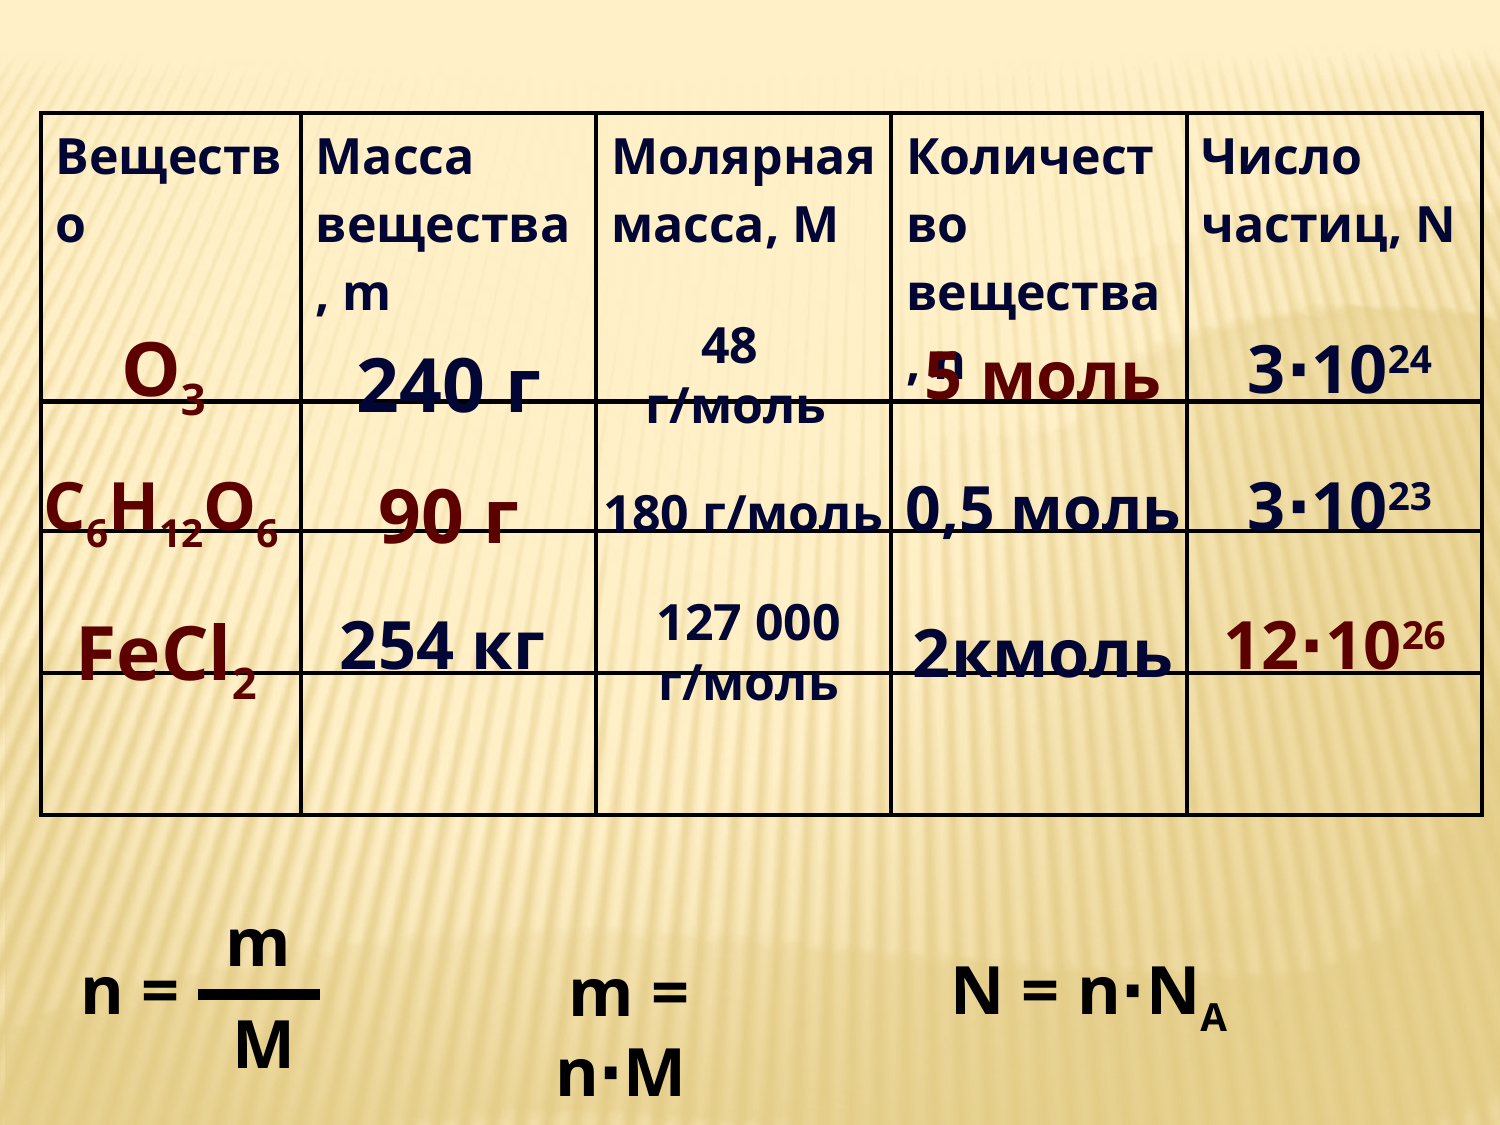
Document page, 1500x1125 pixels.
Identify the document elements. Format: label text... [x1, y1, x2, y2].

text_box 3∙1023 [1232, 456, 1447, 552]
table_header Вещество [43, 115, 299, 399]
table_cell [1189, 533, 1480, 671]
table_header Молярная масса, М [598, 115, 889, 399]
text_box m [210, 892, 307, 988]
text_box FeCl2 [60, 597, 272, 716]
table_cell [598, 675, 889, 813]
text_box M [217, 1011, 311, 1090]
text_box 5 моль [910, 325, 1178, 421]
table_cell [598, 549, 889, 671]
table_cell [1189, 675, 1480, 813]
text_box N = n∙NA [935, 940, 1260, 1047]
text_box 127 000 г/моль [641, 582, 856, 718]
table_cell [43, 404, 299, 529]
text_box 3∙1024 [1232, 319, 1447, 415]
table_header Масса вещества, m [303, 115, 594, 399]
table_cell [303, 404, 594, 529]
text_box 48 г/моль [630, 305, 842, 441]
table_cell [598, 404, 889, 473]
text_box 240 г [341, 329, 556, 435]
text_box n = [65, 940, 212, 1036]
table_header Число частиц, N [1189, 115, 1480, 399]
text_box 90 г [348, 461, 550, 567]
table_cell [893, 552, 1185, 671]
text_box 12∙1026 [1208, 594, 1461, 690]
text_box 254 кг [324, 594, 561, 690]
text_box C6H12O6 [28, 456, 294, 563]
table_cell [303, 533, 594, 671]
text_box 2кмоль [897, 602, 1189, 698]
table_cell [303, 675, 594, 813]
text_box m = n∙M [490, 942, 769, 1118]
table_cell [893, 675, 1185, 813]
text_box O3 [106, 314, 221, 432]
table_cell [43, 675, 299, 813]
text_box 0,5 моль [890, 461, 1197, 552]
table_cell [893, 404, 1185, 461]
table_cell [43, 533, 299, 671]
text_box 180 г/моль [588, 473, 890, 549]
table_header Количество вещества, n [893, 115, 1185, 399]
table_cell [1189, 404, 1480, 529]
